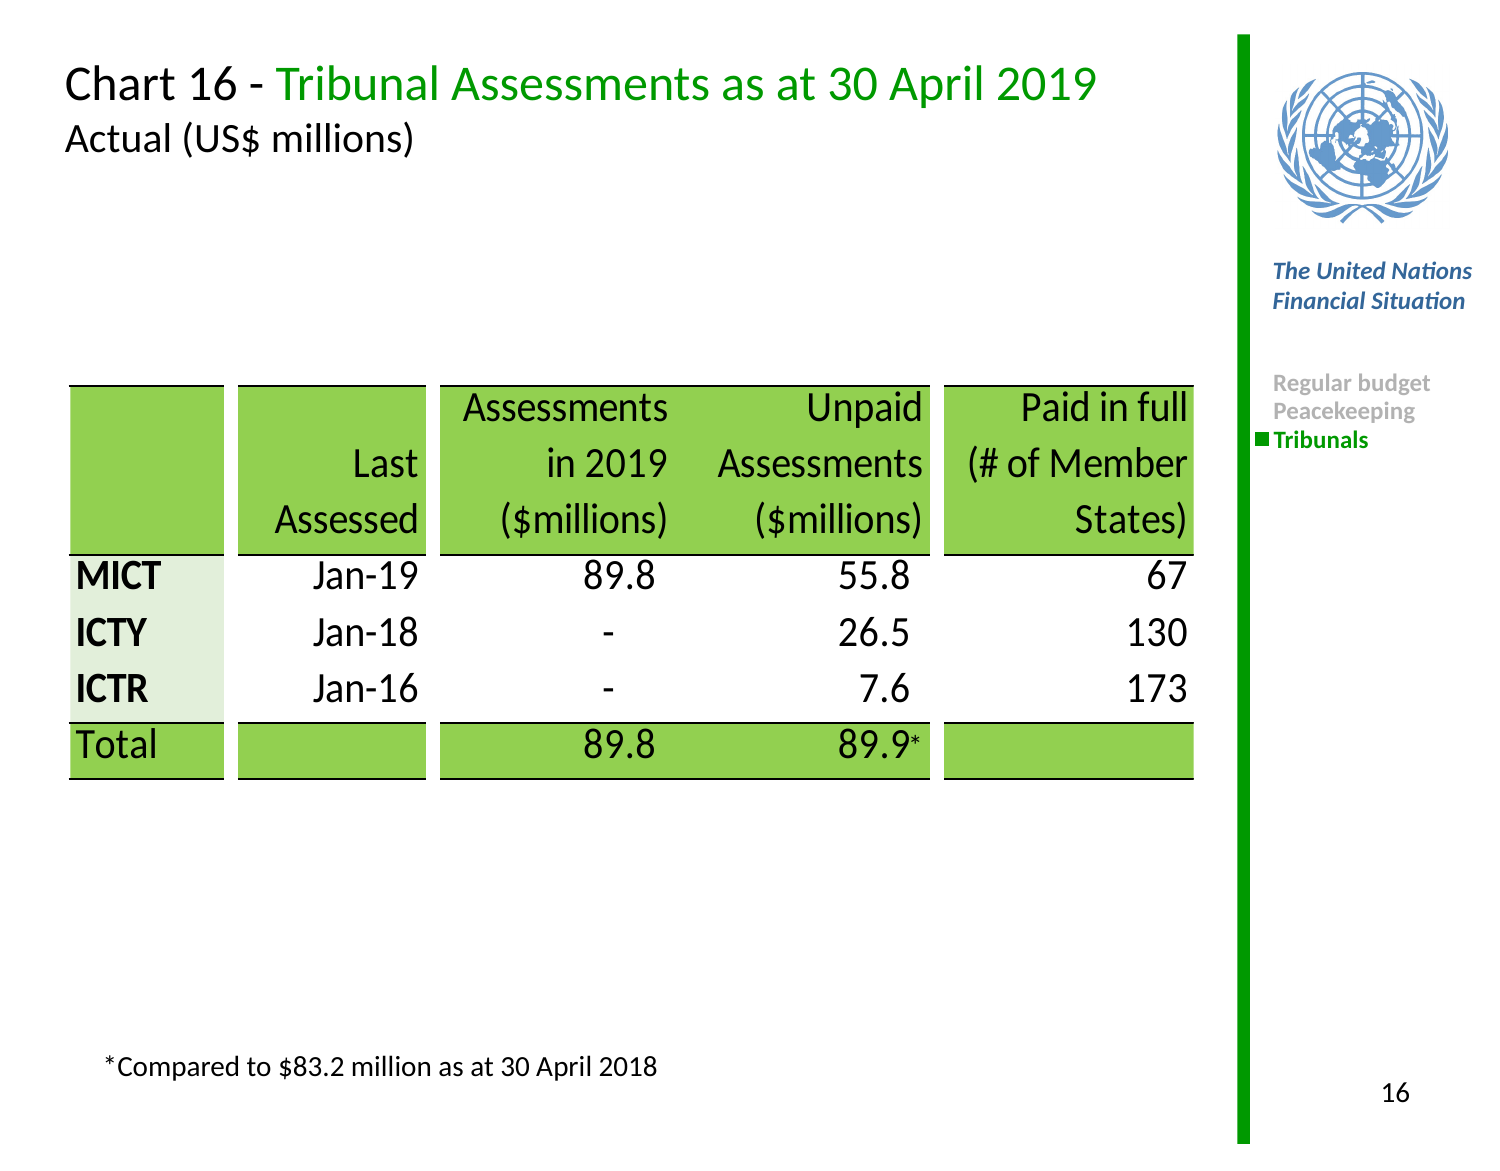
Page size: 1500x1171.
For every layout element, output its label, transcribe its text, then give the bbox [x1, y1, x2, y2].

text_box Chart 16 - Tribunal Assessments as at 30 April 2019 Actual (US$ millions) [50, 43, 1124, 168]
text_box The United Nations Financial Situation [1257, 246, 1494, 322]
text_box [1237, 34, 1250, 1065]
text_box *Compared to $83.2 million as at 30 April 2018 [87, 1039, 674, 1090]
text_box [68, 117, 1196, 961]
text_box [1255, 359, 1448, 464]
picture [1274, 64, 1451, 230]
text_box 16 [1074, 1065, 1425, 1147]
